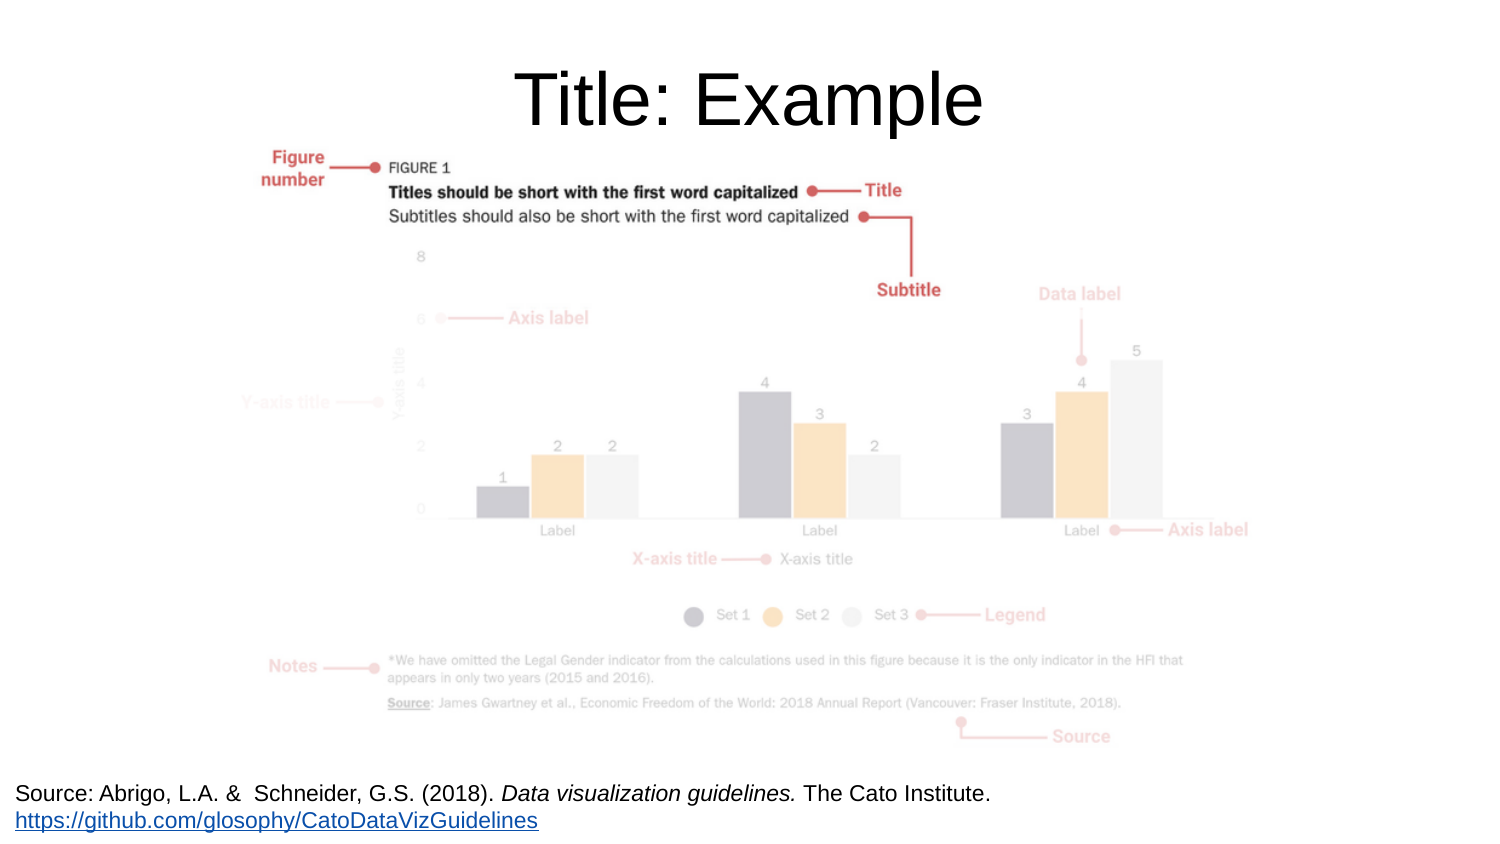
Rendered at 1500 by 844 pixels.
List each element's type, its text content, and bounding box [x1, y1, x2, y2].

text_box Source: Abrigo, L.A. & Schneider, G.S. (2018). Data visualization guidelines. The Cato Institute. https://github.com/glosophy/CatoDataVizGuidelines [0, 763, 1407, 844]
title Title: Example [51, 26, 1449, 165]
picture [233, 139, 1266, 755]
